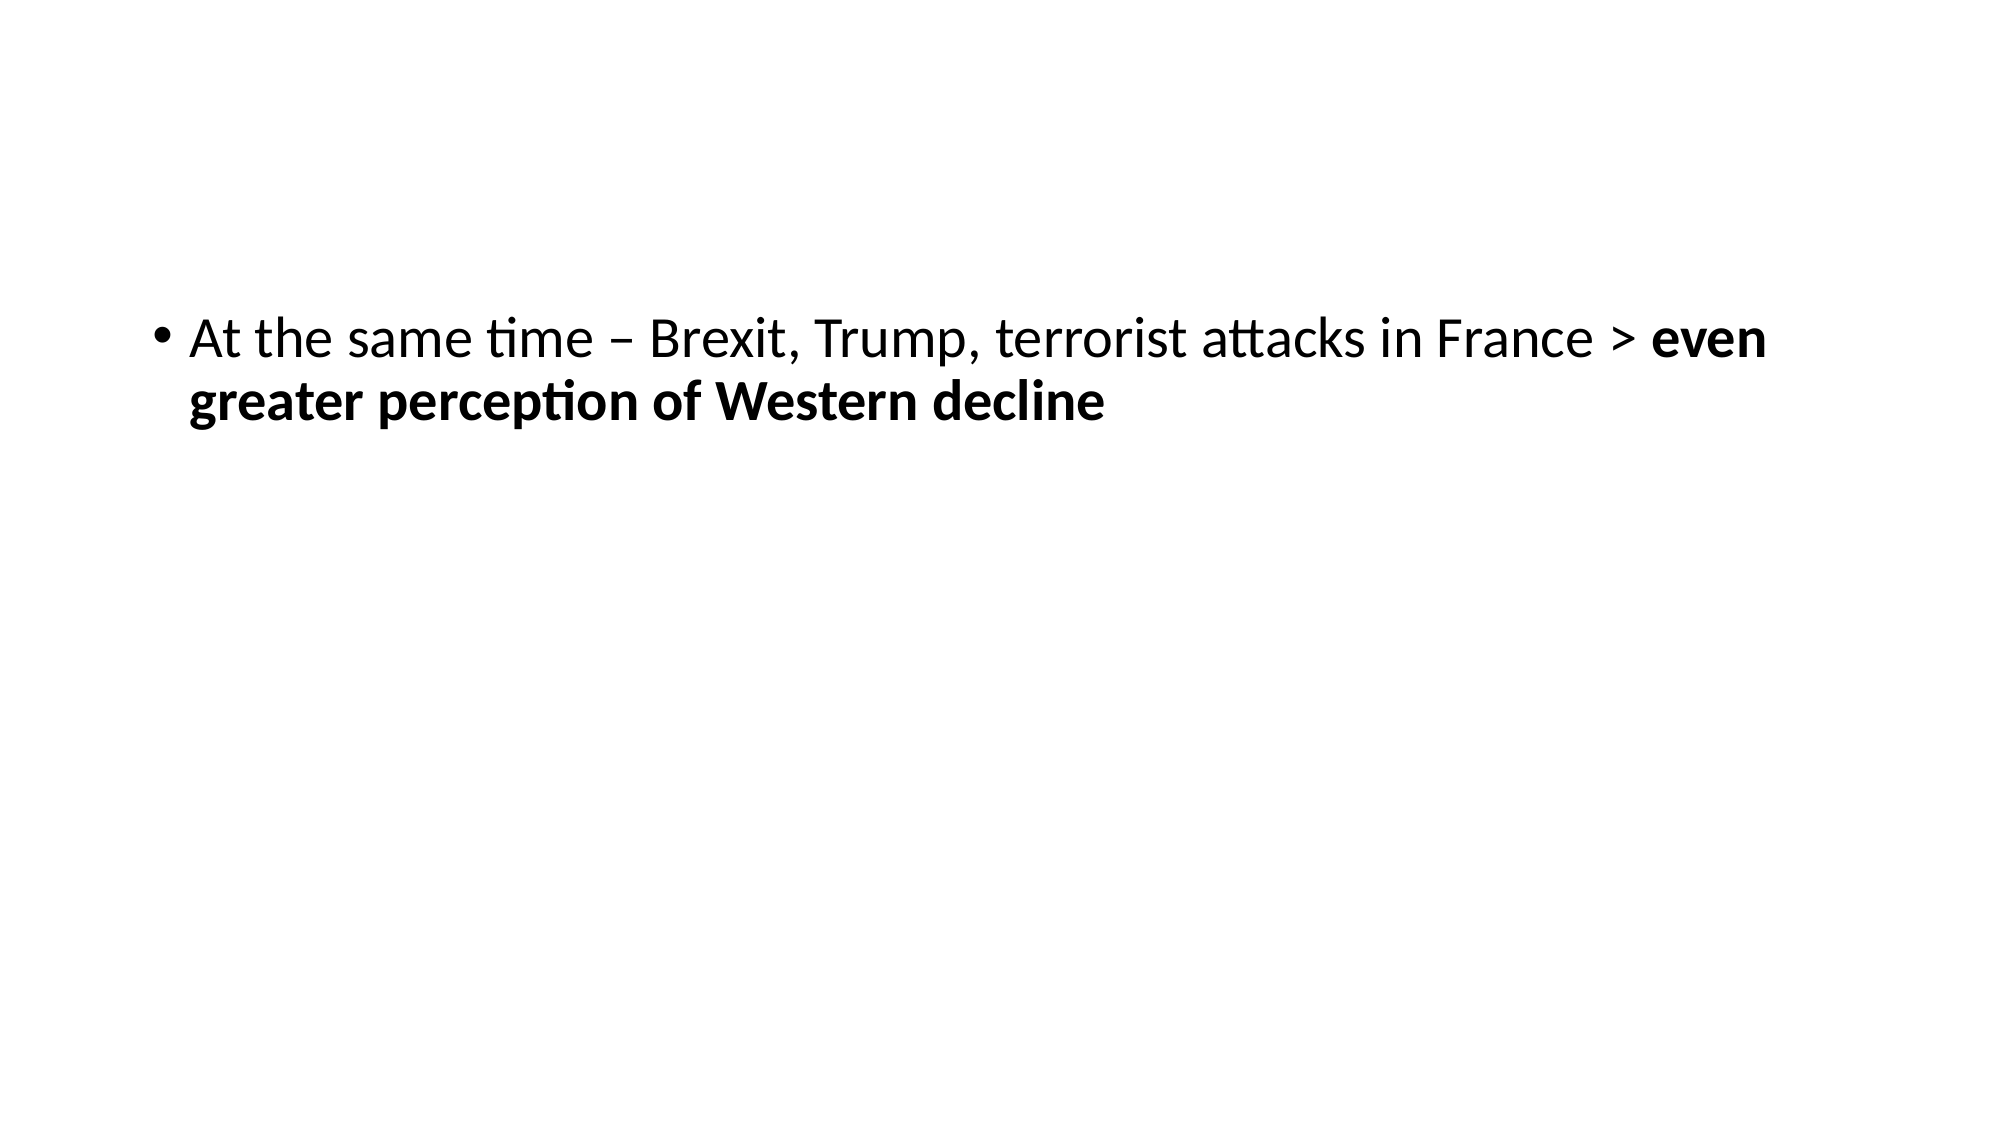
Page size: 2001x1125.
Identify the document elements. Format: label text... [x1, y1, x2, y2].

list At the same time – Brexit, Trump, terrorist attacks in France > even greater perception of Western decline [137, 299, 1863, 1014]
